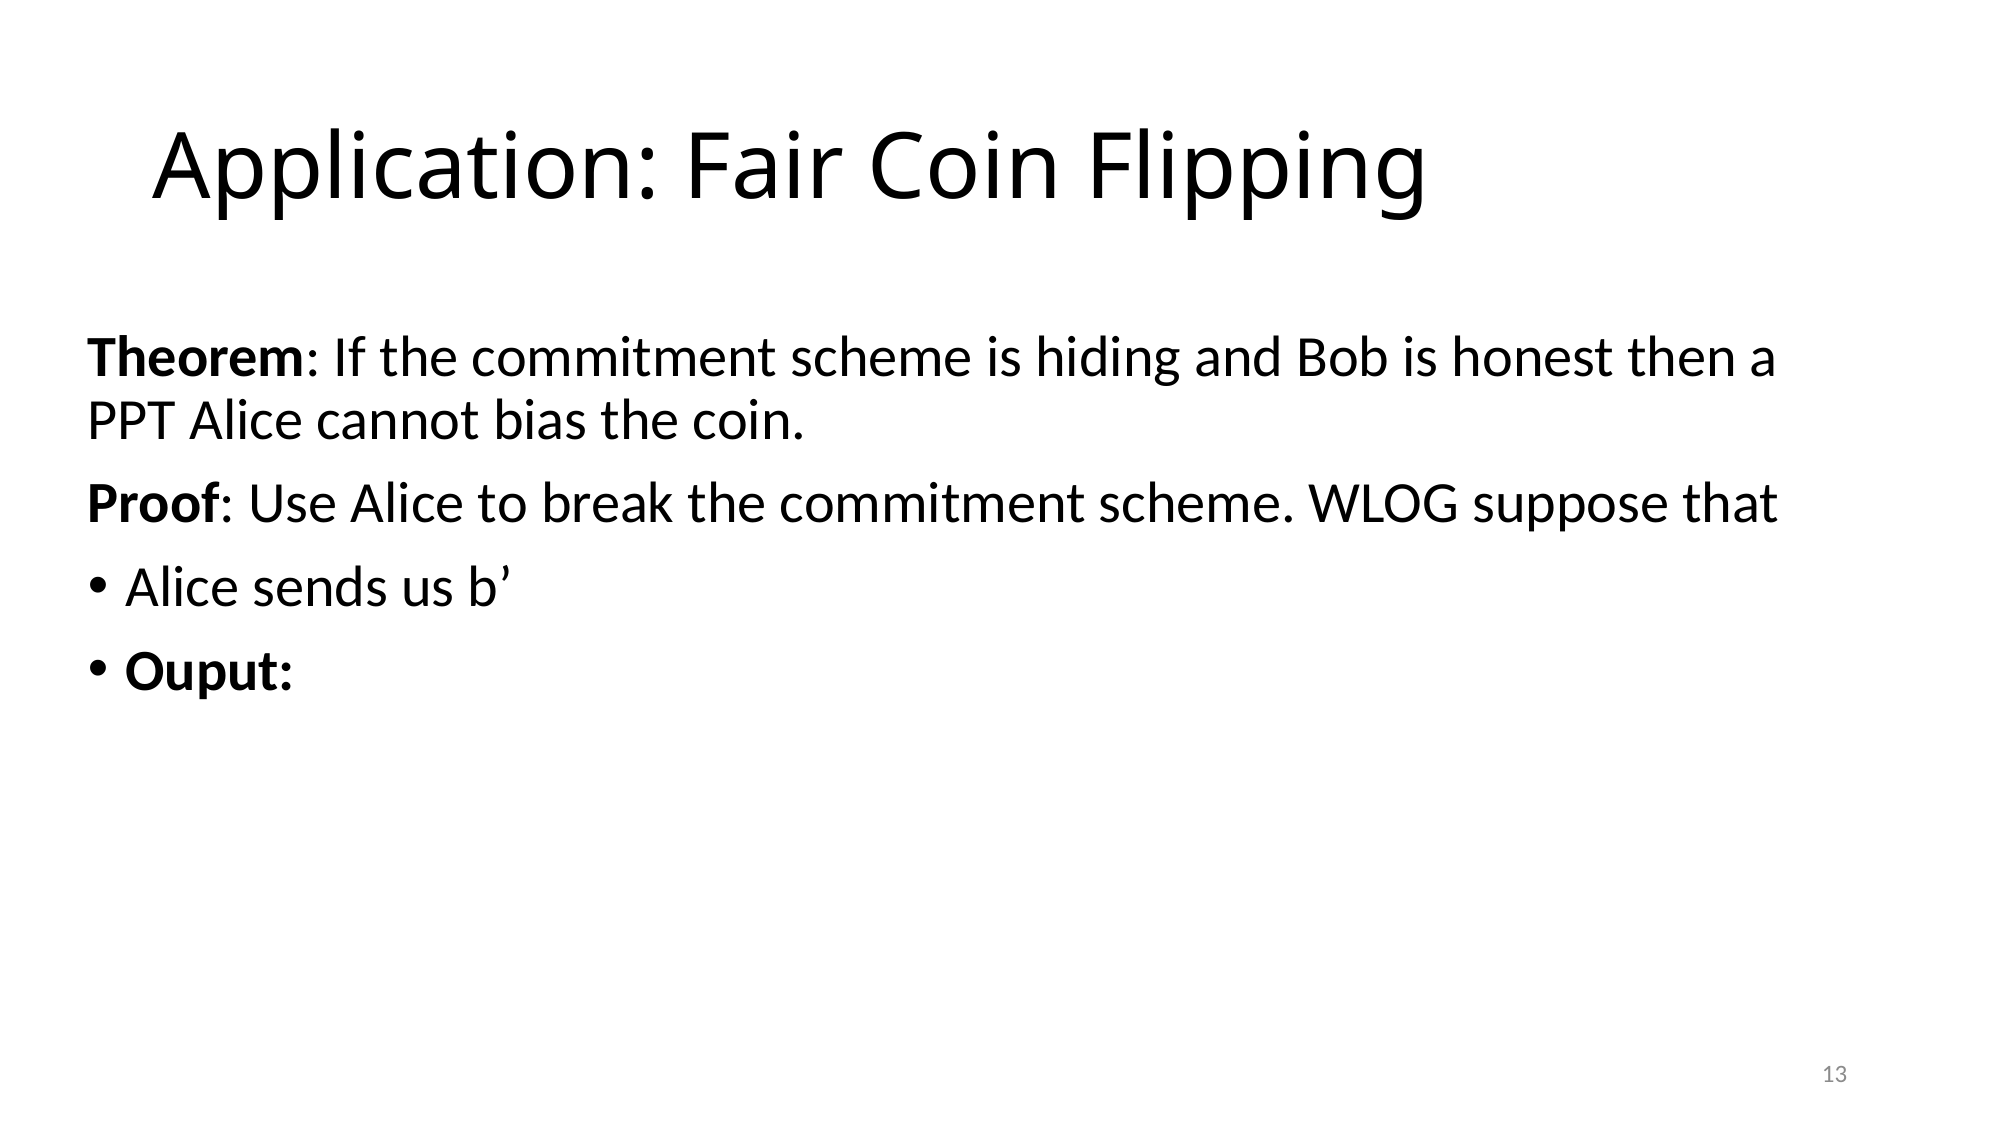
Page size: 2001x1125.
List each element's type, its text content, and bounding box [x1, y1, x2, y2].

title Application: Fair Coin Flipping [137, 59, 1863, 278]
slide_number 13 [1412, 1042, 1863, 1103]
